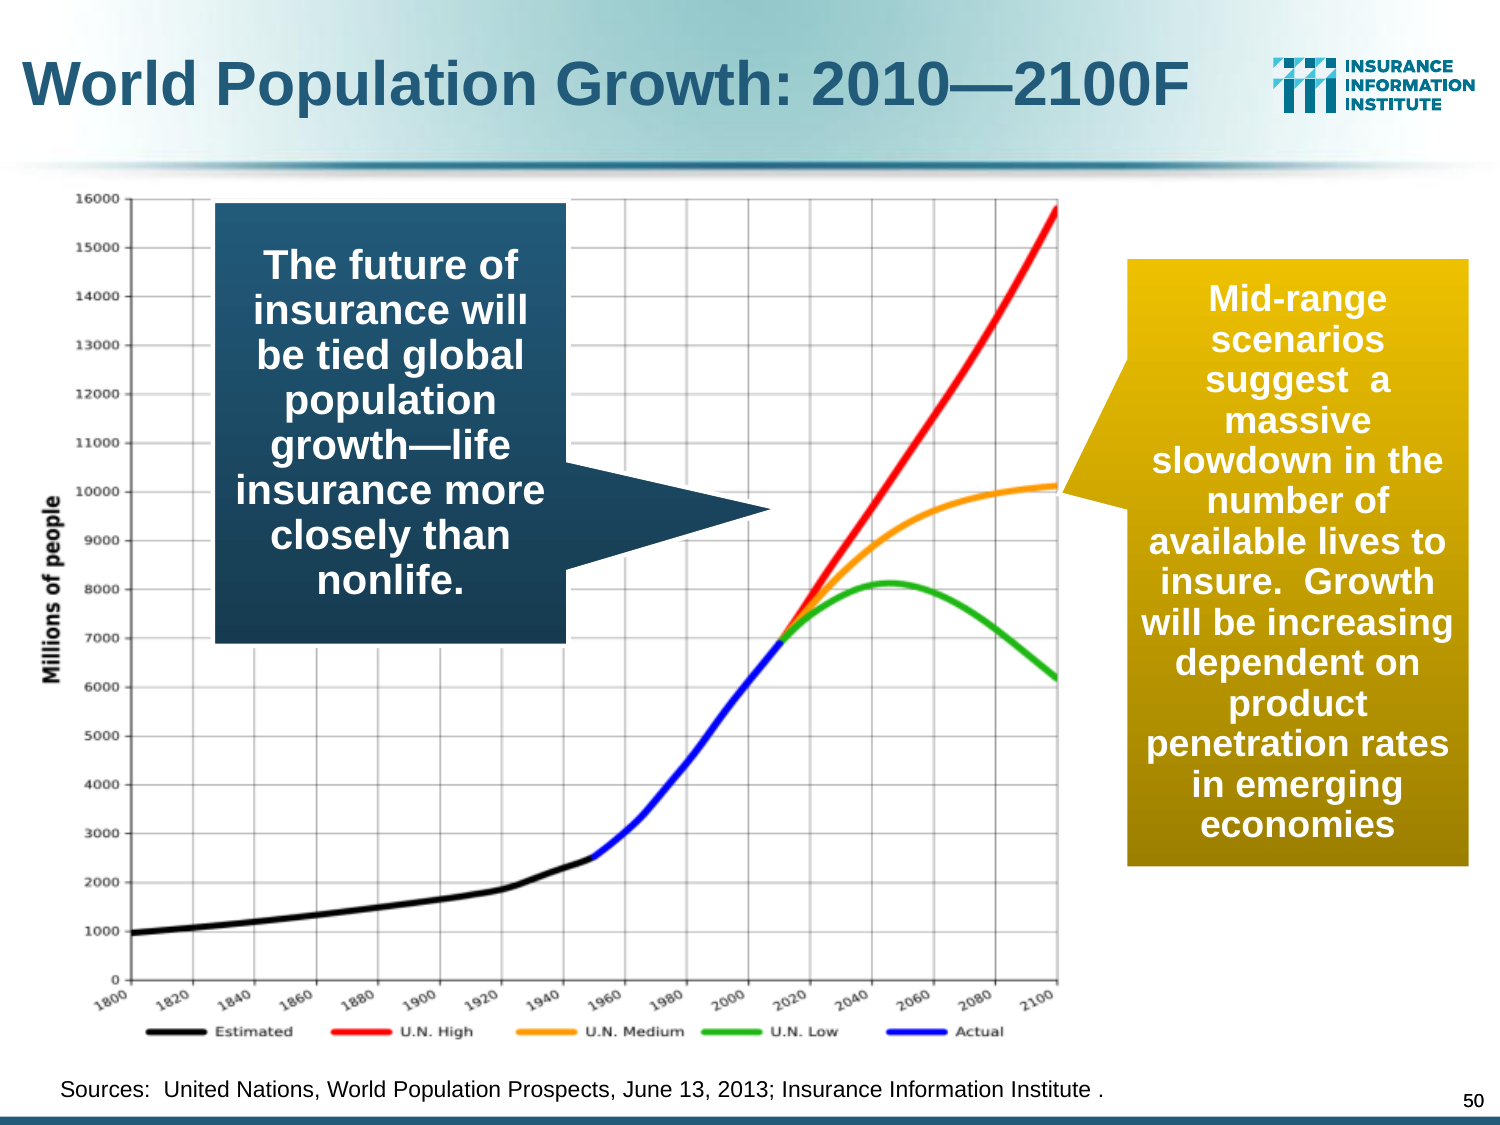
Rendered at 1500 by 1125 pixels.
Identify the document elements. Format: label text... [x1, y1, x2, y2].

picture [0, 0, 1500, 1049]
text_box Mid-range scenarios suggest a massive slowdown in the number of available lives to insure. Growth will be increasing dependent on product penetration rates in emerging economies [1071, 256, 1471, 869]
text_box World Population Growth: 2010—2100F [15, 14, 1306, 156]
text_box Sources: United Nations, World Population Prospects, June 13, 2013; Insurance Information Institute . [0, 1045, 1250, 1125]
slide_number 50 [1410, 1091, 1485, 1112]
